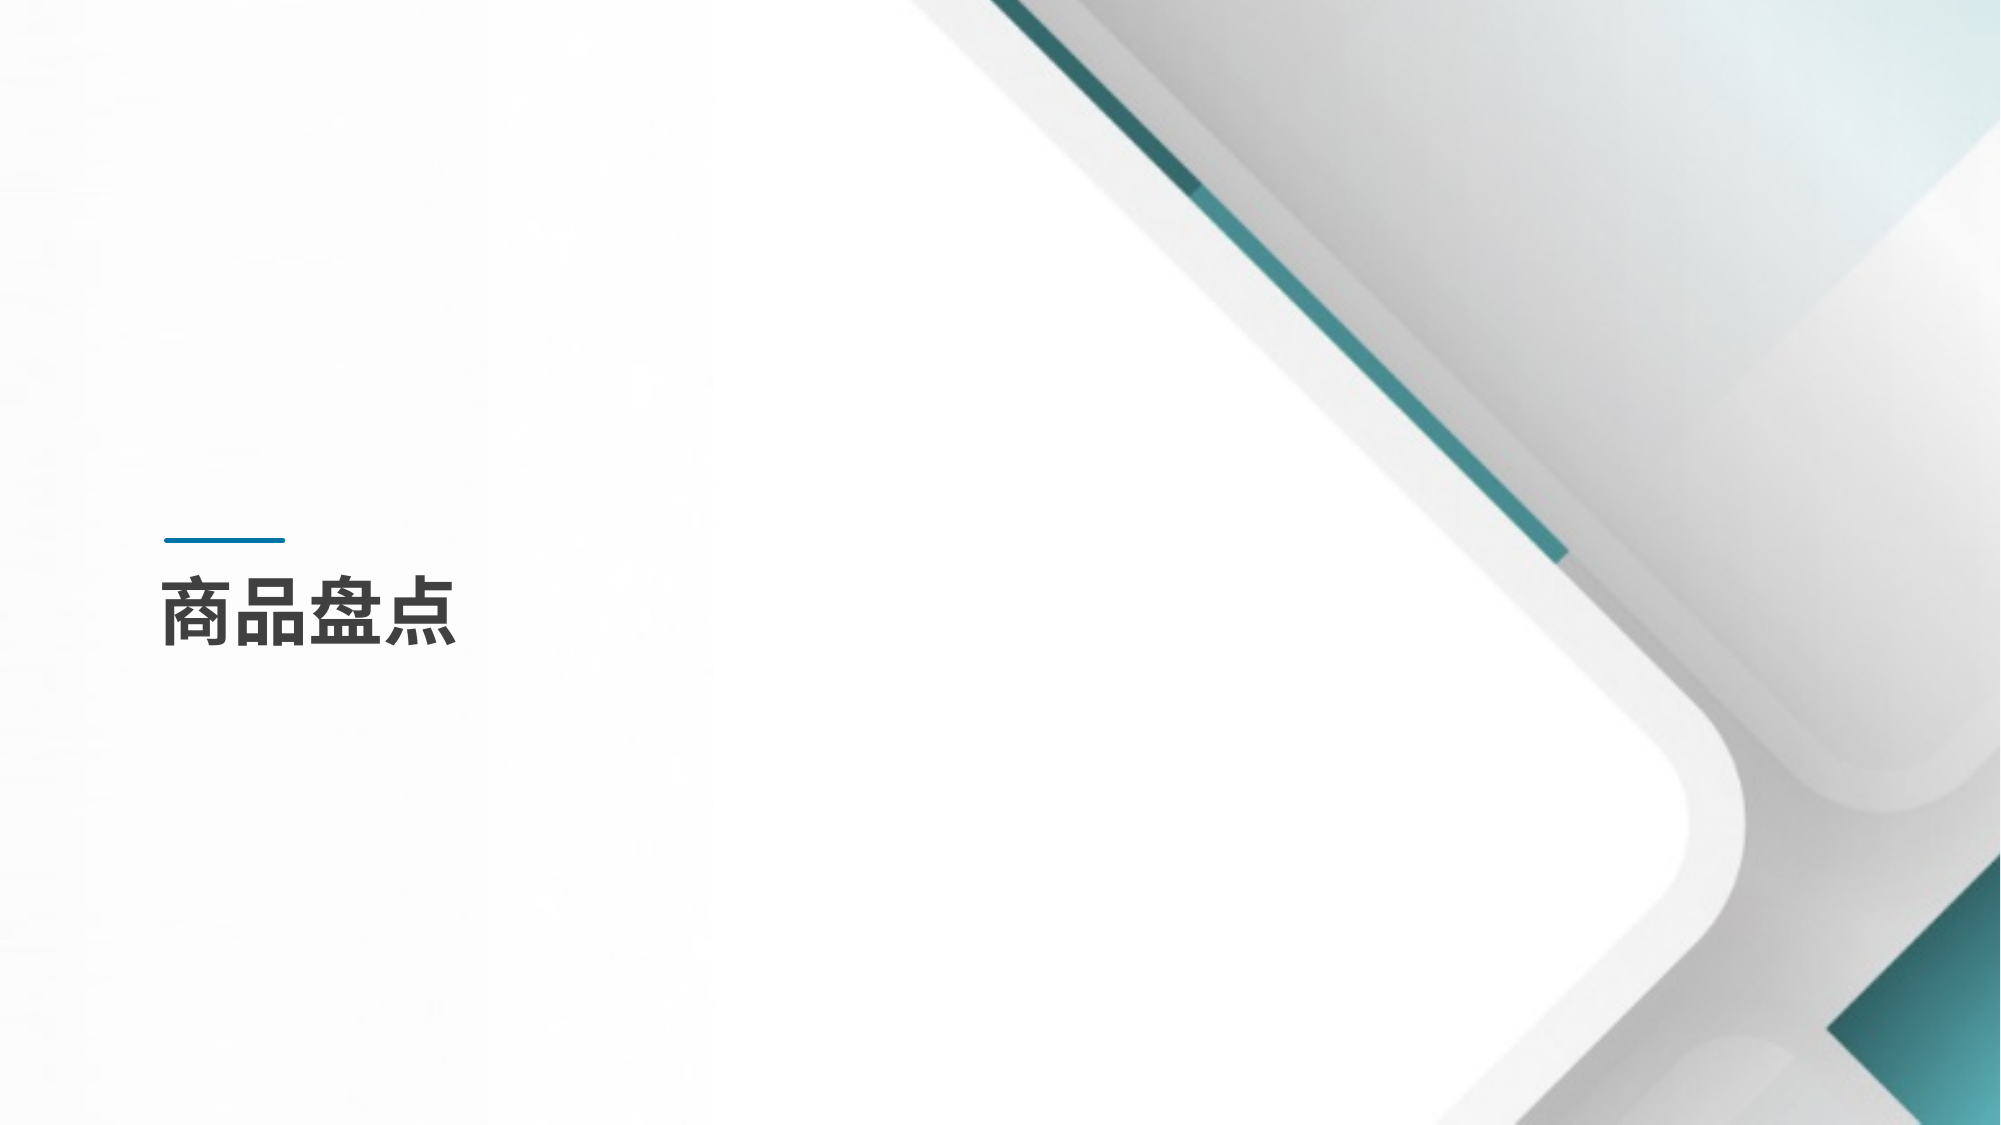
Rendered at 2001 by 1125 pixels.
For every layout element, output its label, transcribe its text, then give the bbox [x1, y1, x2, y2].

text_box 商品盘点 [143, 557, 474, 663]
picture [0, 0, 2001, 1125]
